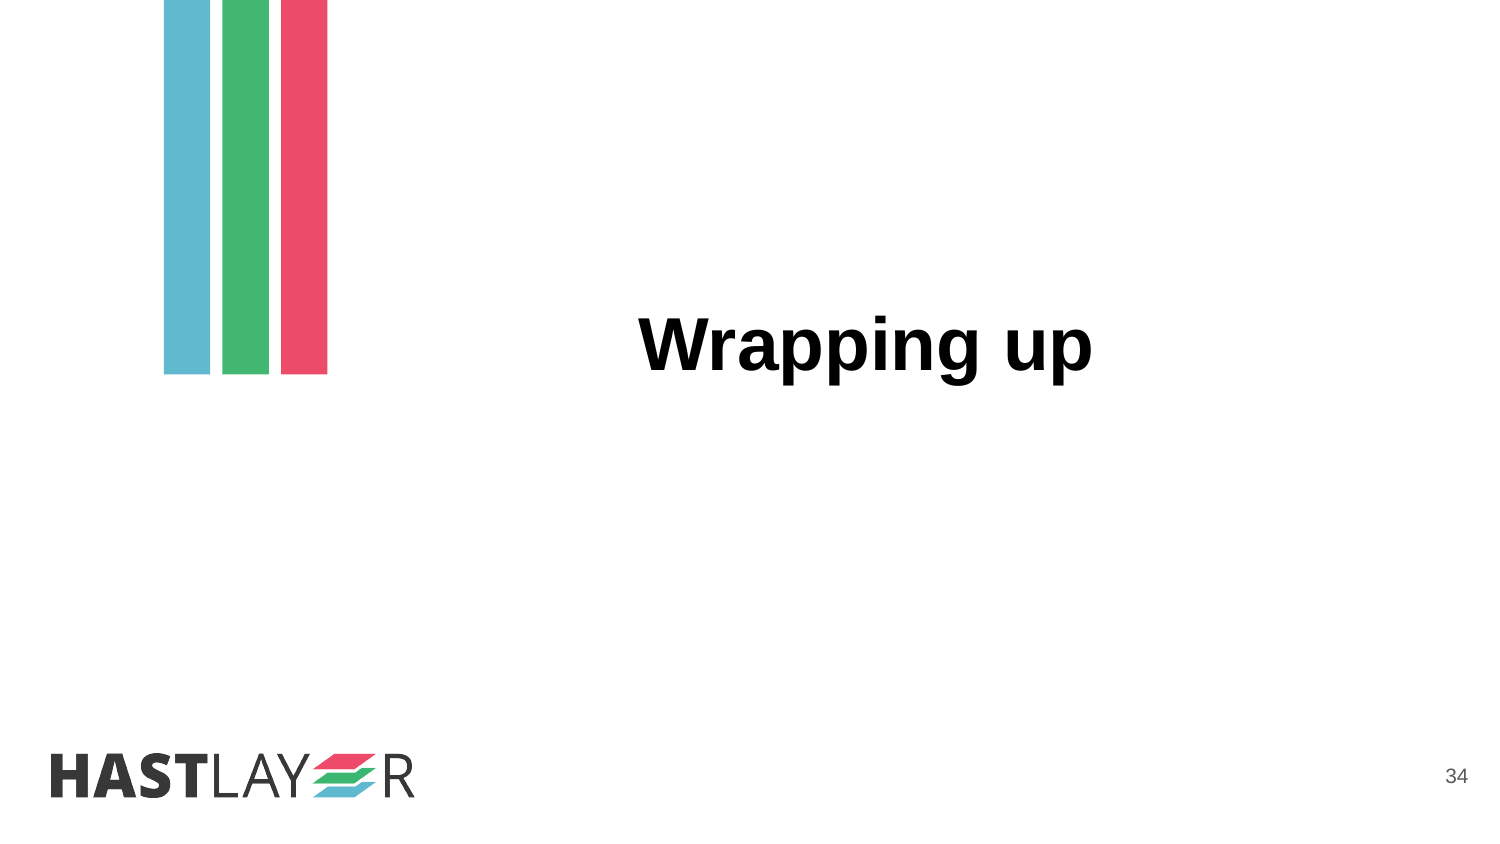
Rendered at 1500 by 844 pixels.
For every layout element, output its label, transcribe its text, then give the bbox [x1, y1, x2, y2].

text_box [222, 0, 269, 375]
text_box [163, 0, 211, 375]
text_box [281, 0, 328, 375]
slide_number 34 [1393, 743, 1484, 808]
picture [50, 753, 415, 798]
title Wrapping up [339, 280, 1394, 529]
